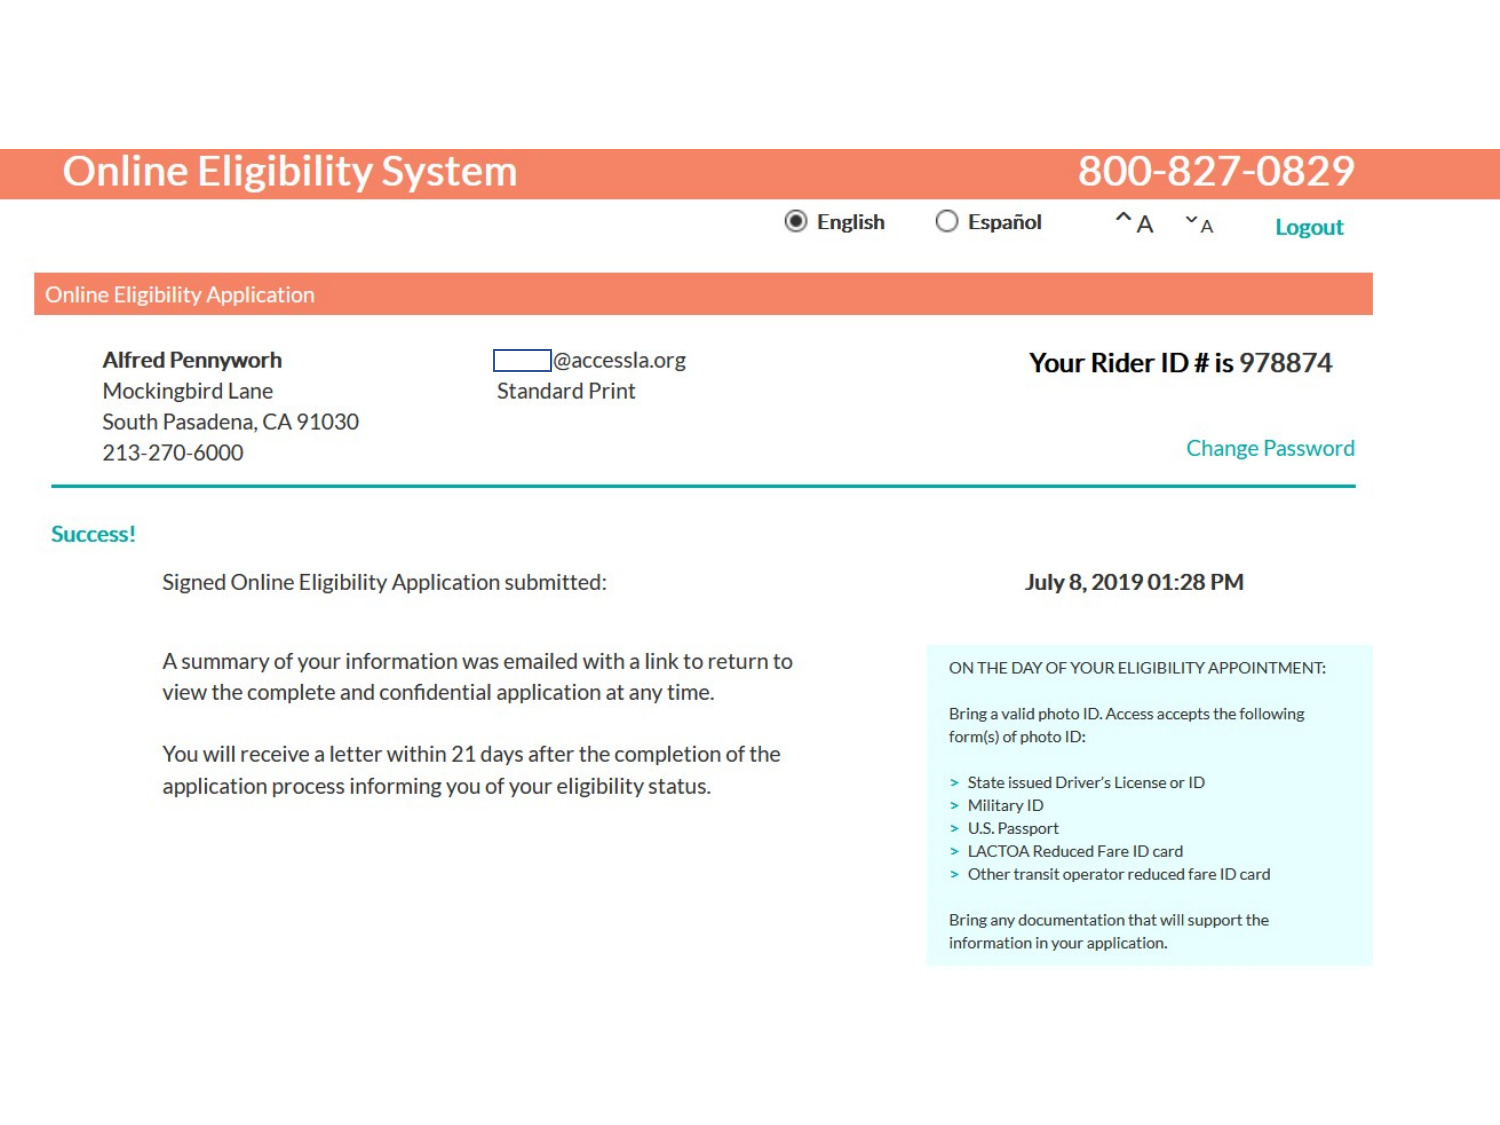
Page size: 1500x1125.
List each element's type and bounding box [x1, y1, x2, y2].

picture [0, 149, 1500, 976]
